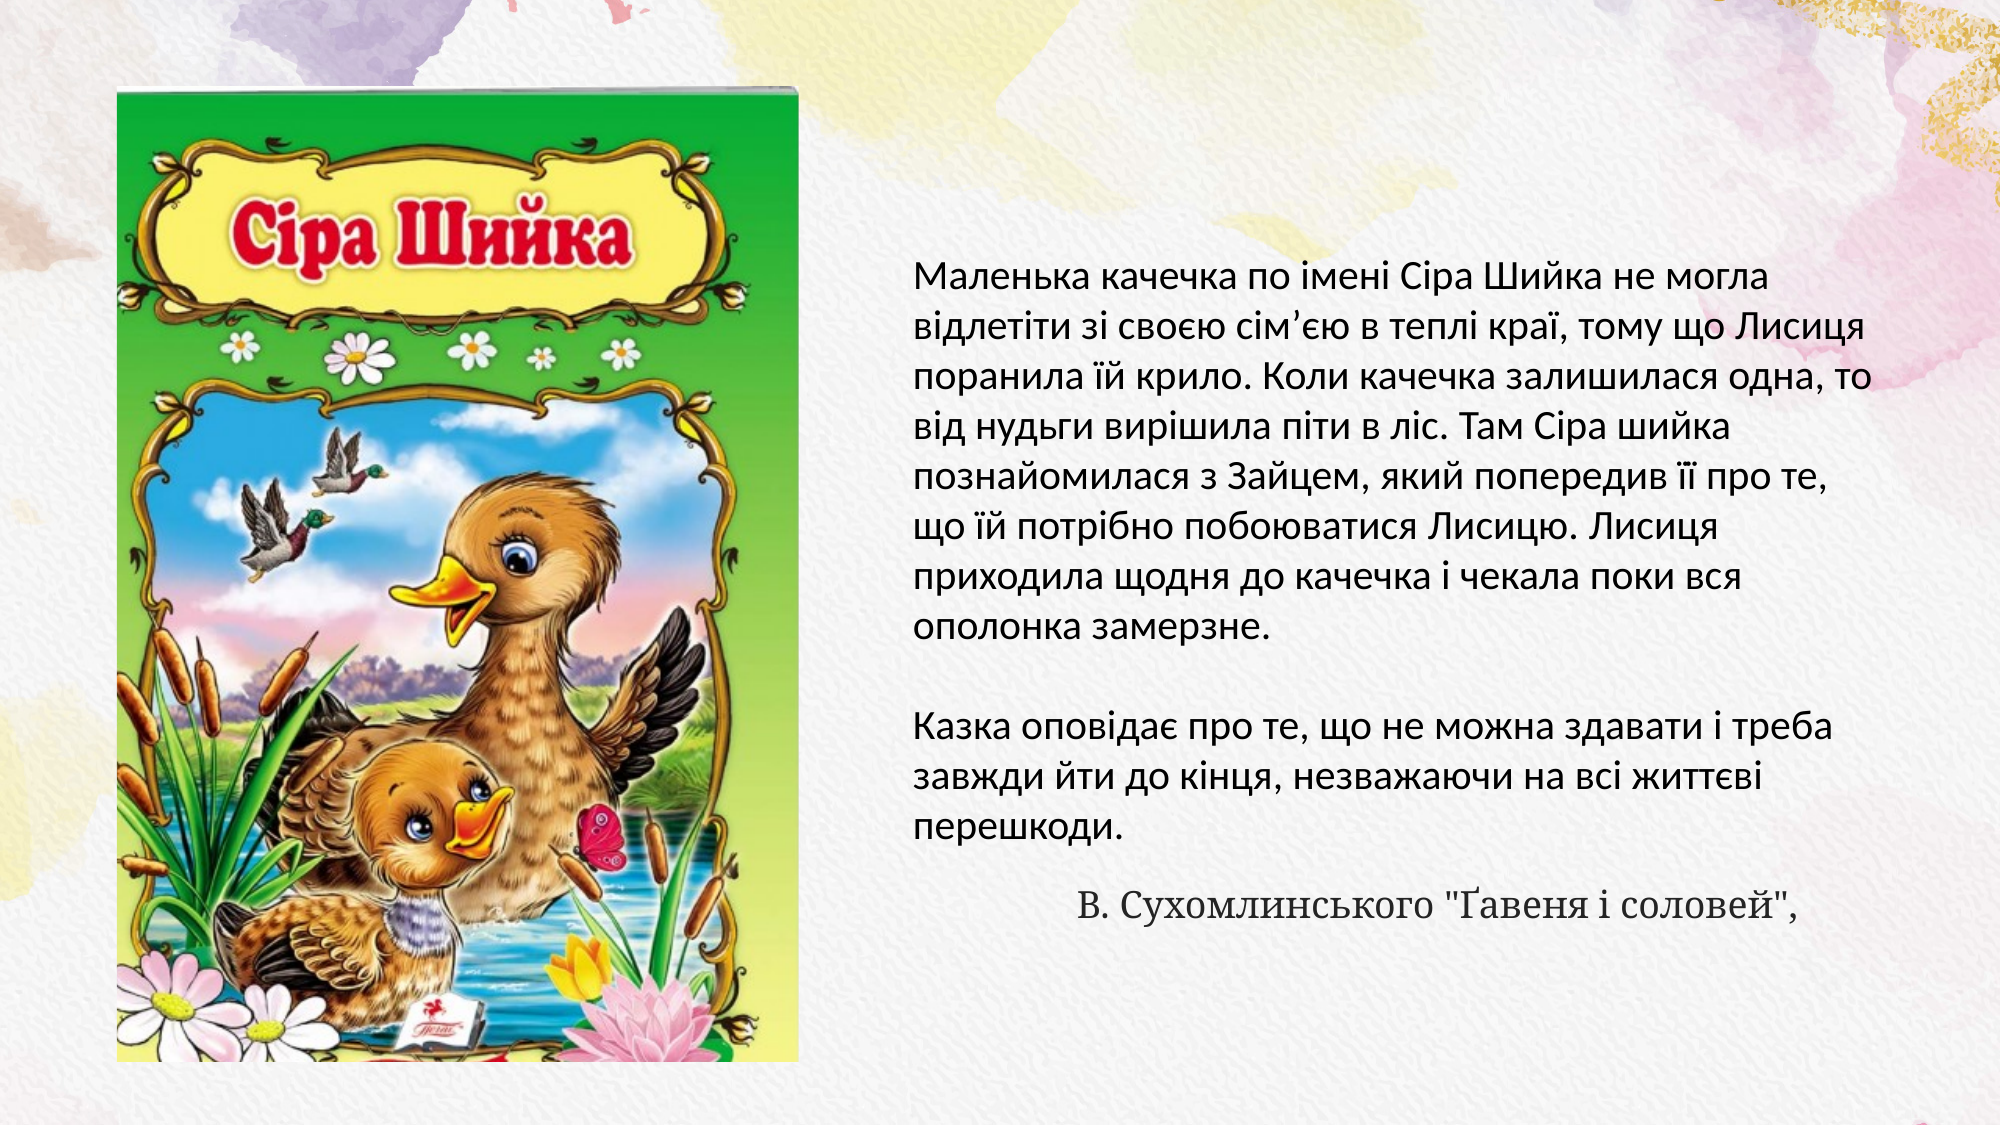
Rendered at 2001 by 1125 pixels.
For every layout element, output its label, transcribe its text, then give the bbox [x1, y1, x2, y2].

picture [0, 0, 2000, 1125]
text_box В. Сухомлинського "Ґавеня і соловей", [1052, 873, 2000, 934]
text_box Маленька качечка по імені Сіра Шийка не могла відлетіти зі своєю сім’єю в теплі краї, тому що Лисиця поранила їй крило. Коли качечка залишилася одна, то від нудьги вирішила піти в ліс. Там Сіра шийка познайомилася з Зайцем, який попередив її про те, що їй потрібно побоюватися Лисицю. Лисиця приходила щодня до качечка і чекала поки вся ополонка замерзне. Казка оповідає про те, що не можна здавати і треба завжди йти до кінця, незважаючи на всі життєві перешкоди. [898, 240, 1898, 856]
